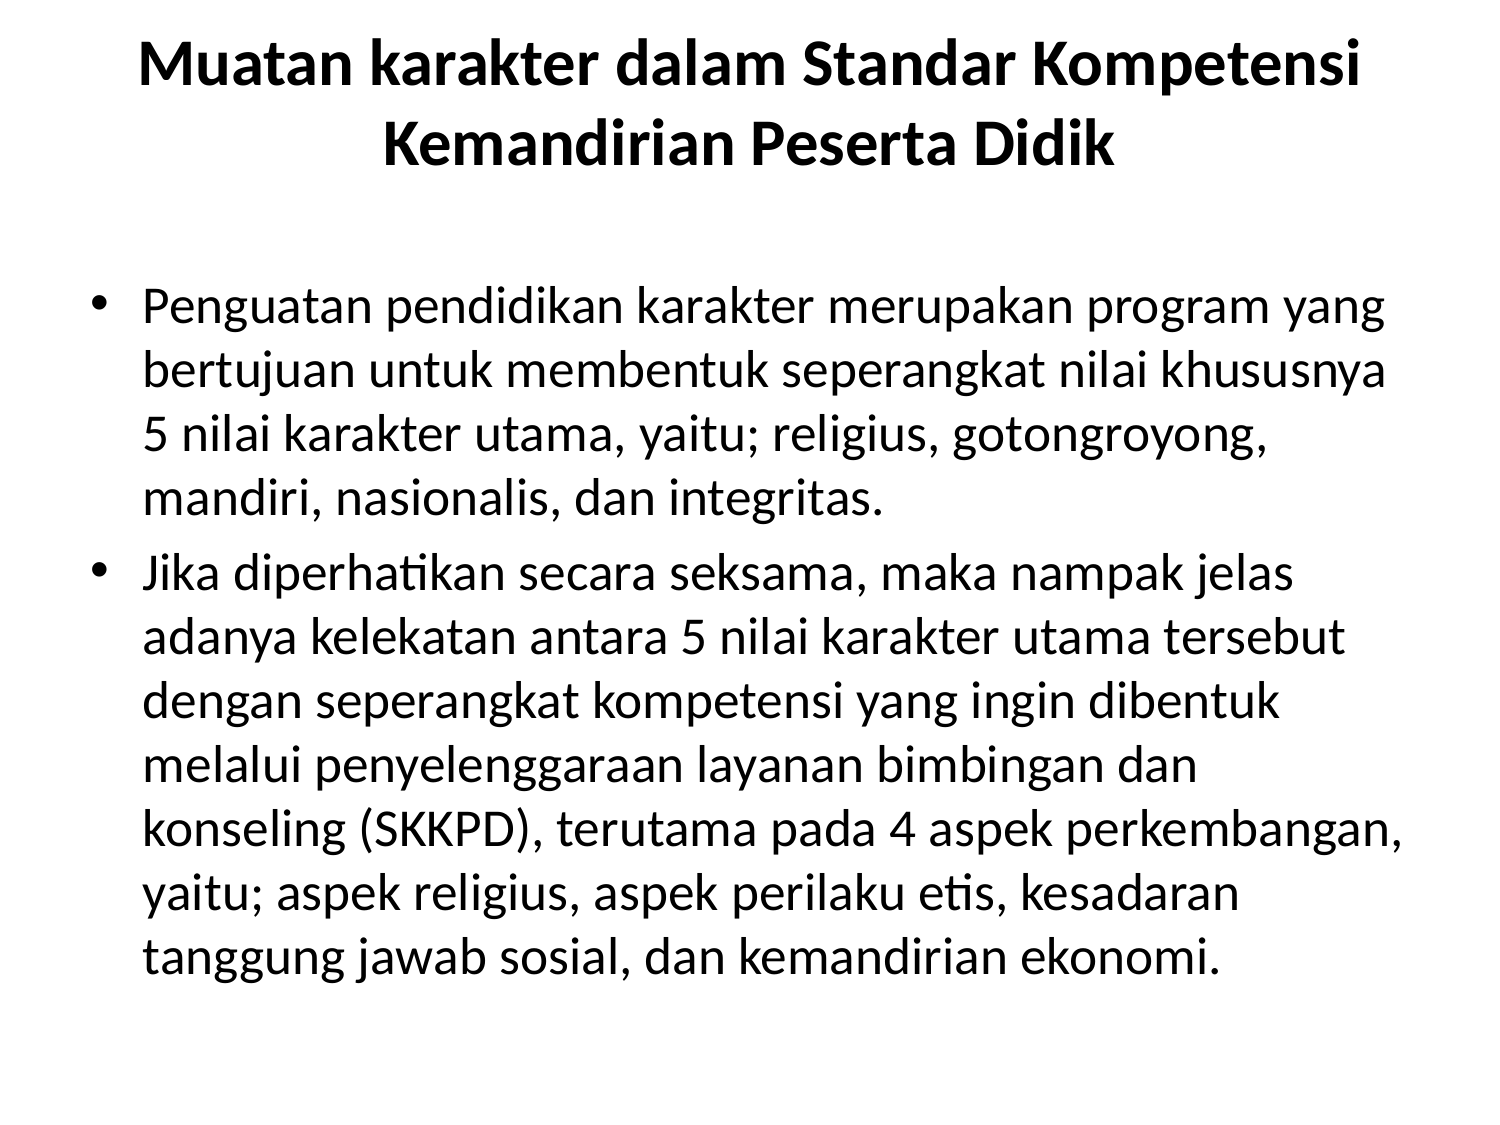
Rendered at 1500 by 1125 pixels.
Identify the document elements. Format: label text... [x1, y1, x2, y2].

list Penguatan pendidikan karakter merupakan program yang bertujuan untuk membentuk seperangkat nilai khususnya 5 nilai karakter utama, yaitu; religius, gotongroyong, mandiri, nasionalis, dan integritas. Jika diperhatikan secara seksama, maka nampak jelas adanya kelekatan antara 5 nilai karakter utama tersebut dengan seperangkat kompetensi yang ingin dibentuk melalui penyelenggaraan layanan bimbingan dan konseling (SKKPD), terutama pada 4 aspek perkembangan, yaitu; aspek religius, aspek perilaku etis, kesadaran tanggung jawab sosial, dan kemandirian ekonomi. [75, 262, 1425, 1005]
title Muatan karakter dalam Standar Kompetensi Kemandirian Peserta Didik [75, 45, 1425, 233]
